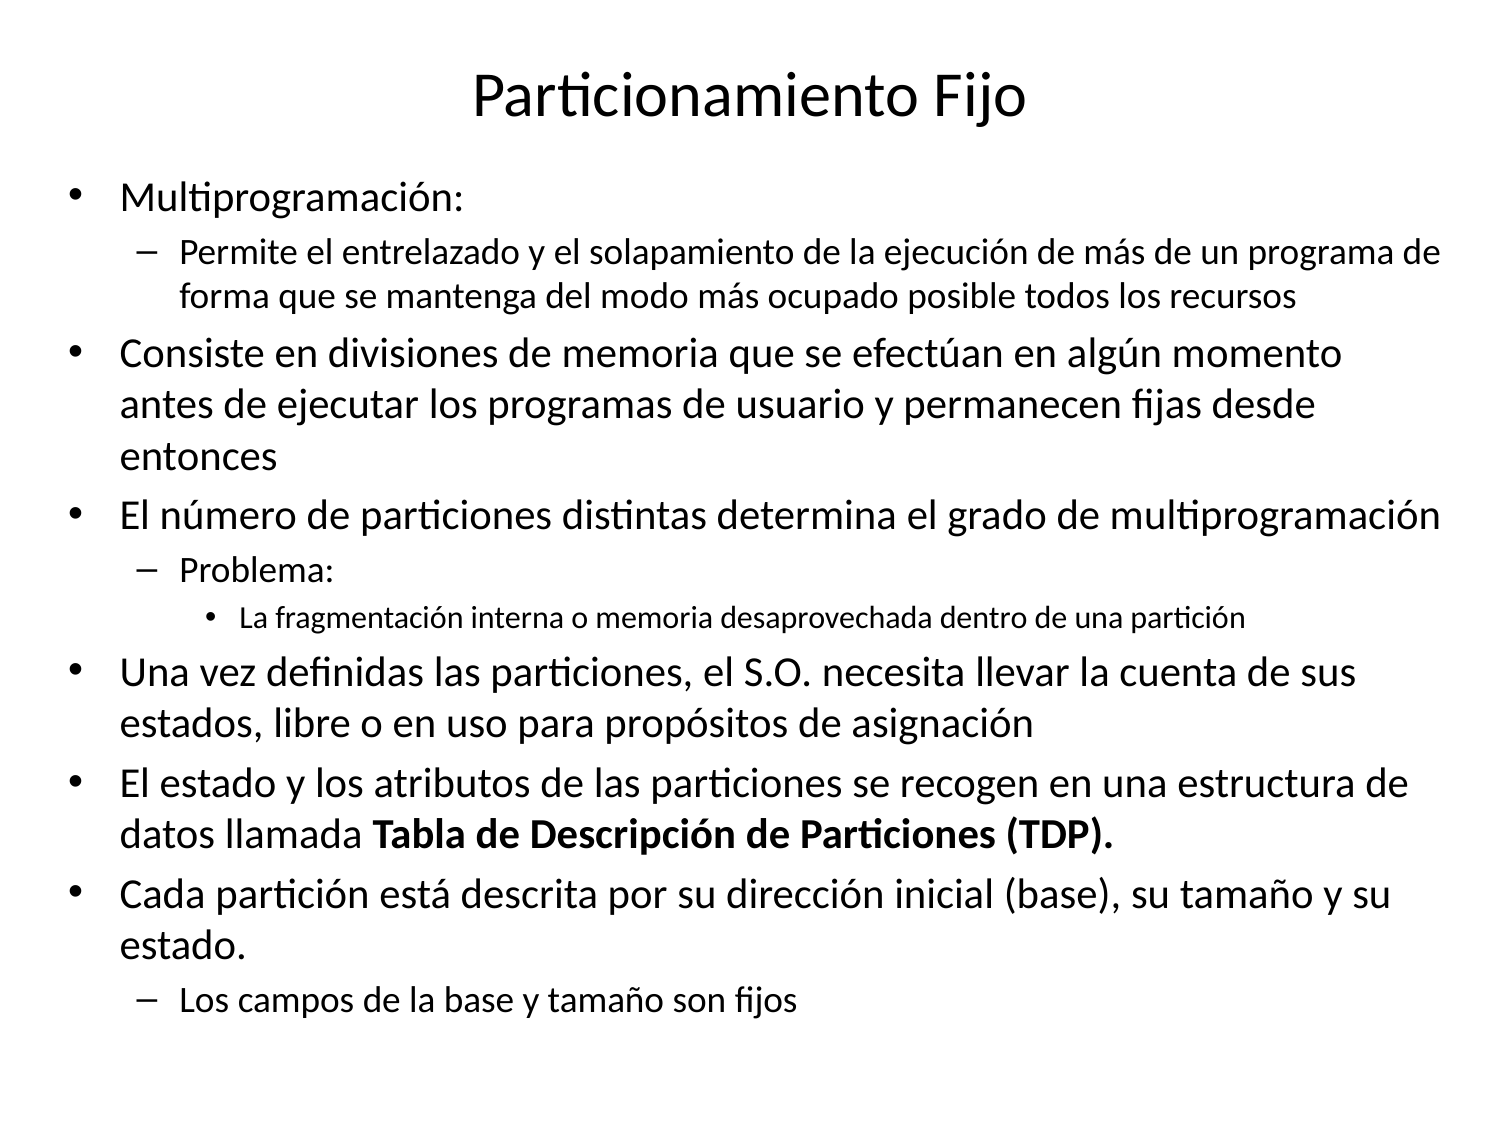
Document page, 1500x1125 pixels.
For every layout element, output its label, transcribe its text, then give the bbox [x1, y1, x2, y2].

title Particionamiento Fijo [75, 45, 1425, 138]
list Multiprogramación: Permite el entrelazado y el solapamiento de la ejecución de más de un programa de forma que se mantenga del modo más ocupado posible todos los recursos Consiste en divisiones de memoria que se efectúan en algún momento antes de ejecutar los programas de usuario y permanecen fijas desde entonces El número de particiones distintas determina el grado de multiprogramación Problema: La fragmentación interna o memoria desaprovechada dentro de una partición Una vez definidas las particiones, el S.O. necesita llevar la cuenta de sus estados, libre o en uso para propósitos de asignación El estado y los atributos de las particiones se recogen en una estructura de datos llamada Tabla de Descripción de Particiones (TDP). Cada partición está descrita por su dirección inicial (base), su tamaño y su estado. Los campos de la base y tamaño son fijos [53, 160, 1459, 1083]
